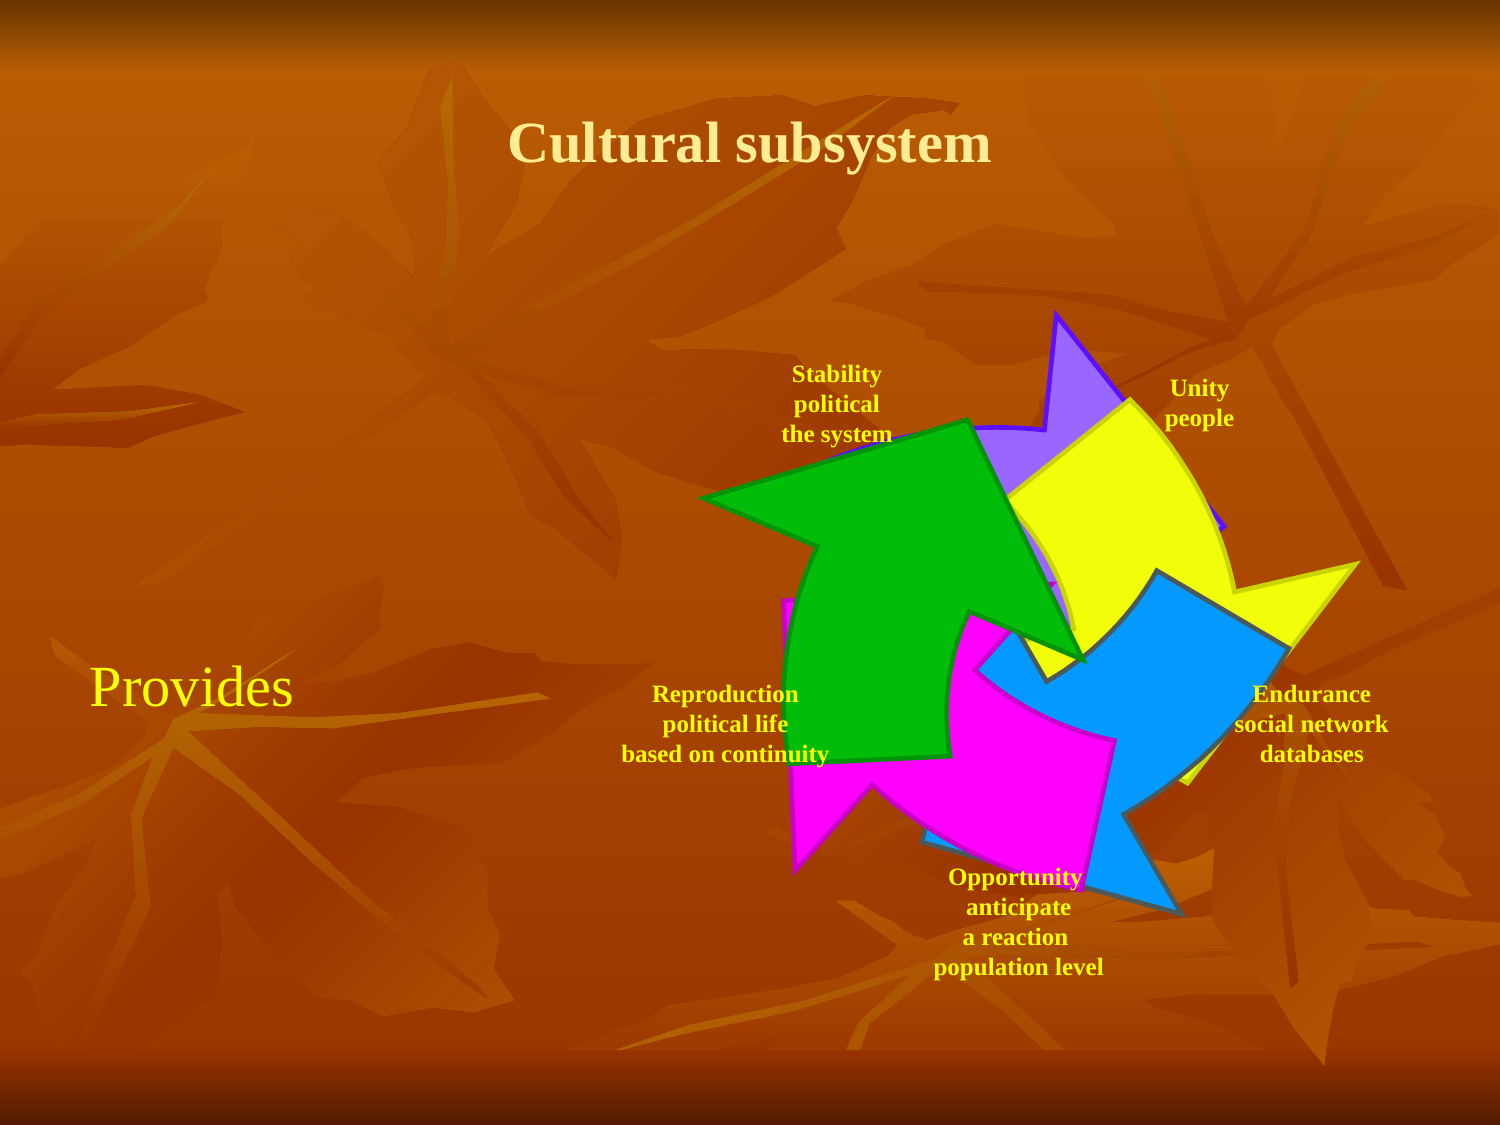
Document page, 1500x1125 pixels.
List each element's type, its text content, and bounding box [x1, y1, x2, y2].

text_box Provides [74, 262, 738, 1006]
text_box Cultural subsystem [74, 45, 1425, 233]
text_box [633, 315, 1404, 1014]
